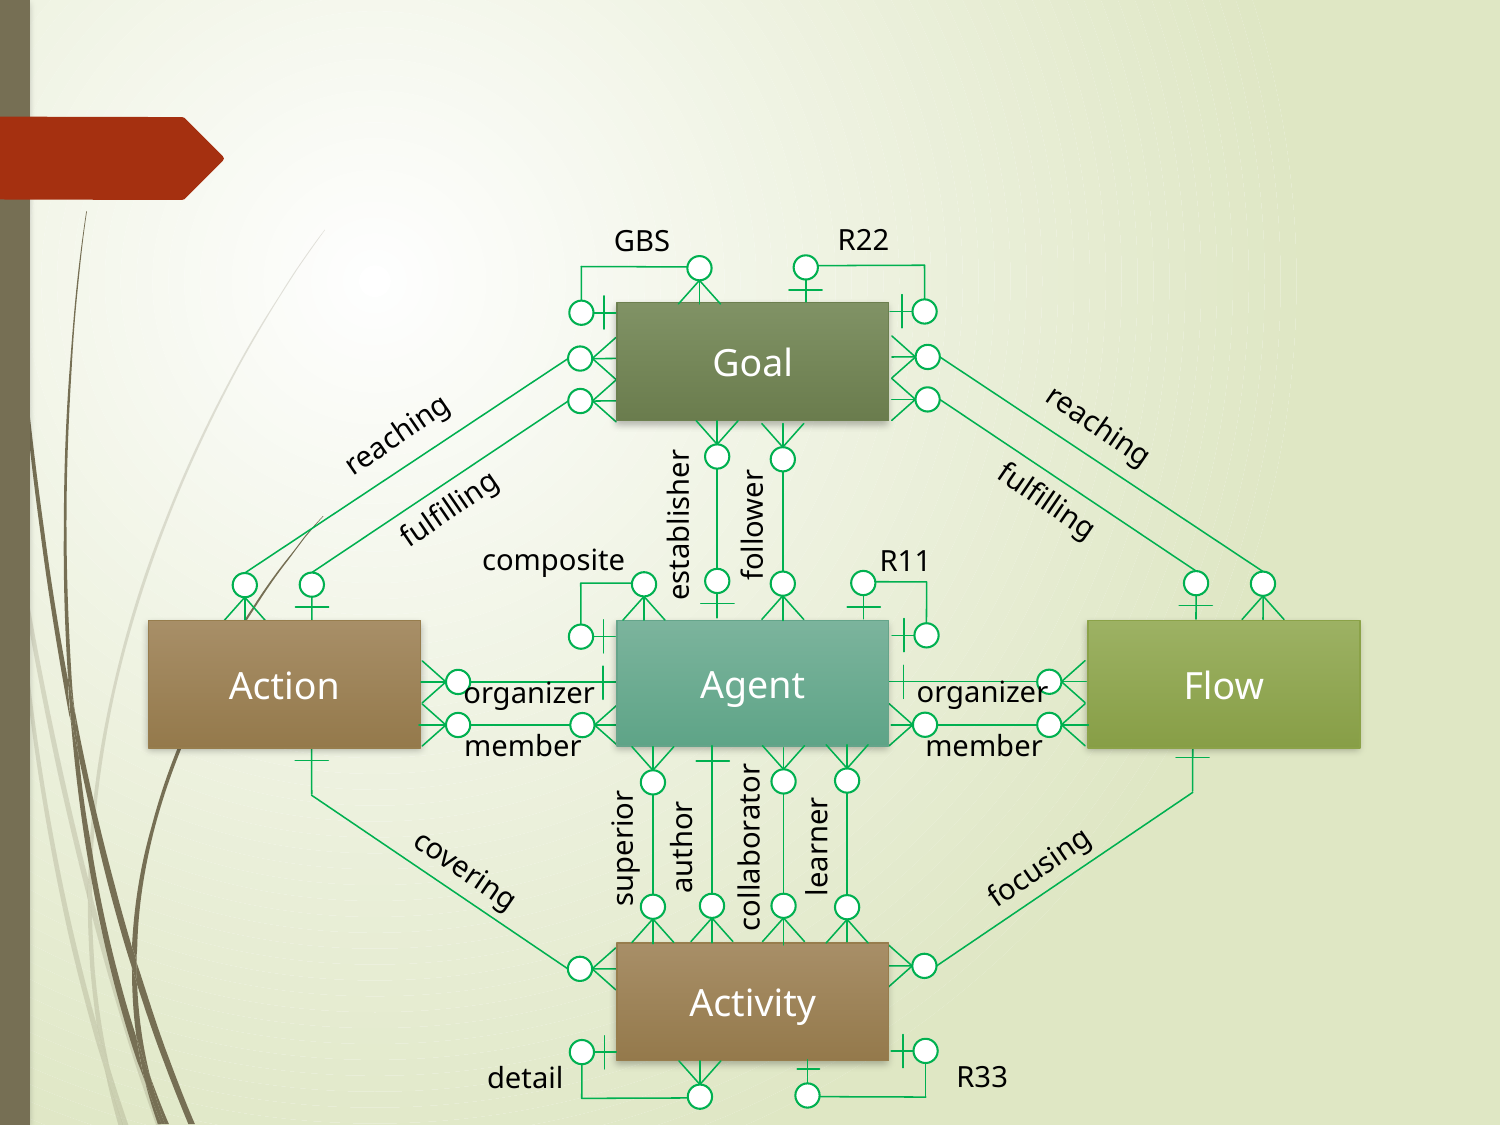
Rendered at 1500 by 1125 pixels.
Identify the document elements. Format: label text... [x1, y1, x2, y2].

text_box collaborator [723, 748, 773, 946]
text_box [939, 356, 1264, 572]
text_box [570, 944, 614, 993]
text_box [1241, 571, 1285, 620]
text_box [568, 214, 721, 330]
text_box [1182, 580, 1210, 597]
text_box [690, 893, 734, 942]
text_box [570, 337, 614, 383]
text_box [244, 358, 569, 574]
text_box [424, 657, 468, 700]
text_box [462, 533, 666, 654]
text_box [788, 213, 937, 328]
text_box Flow [1087, 620, 1361, 749]
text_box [795, 1034, 1023, 1108]
text_box member [910, 720, 983, 770]
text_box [846, 534, 947, 652]
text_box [980, 399, 1180, 526]
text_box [572, 700, 616, 750]
text_box organizer [994, 665, 1035, 716]
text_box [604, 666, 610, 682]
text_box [223, 572, 267, 622]
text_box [762, 893, 805, 942]
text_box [1039, 657, 1083, 700]
text_box follower [726, 454, 776, 596]
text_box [1039, 700, 1083, 749]
text_box [298, 582, 326, 599]
text_box learner [790, 782, 841, 911]
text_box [761, 571, 805, 620]
text_box member [994, 720, 1058, 770]
text_box member [524, 720, 597, 771]
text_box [891, 941, 934, 991]
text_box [762, 745, 805, 794]
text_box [825, 894, 869, 944]
text_box superior [596, 775, 647, 921]
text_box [894, 333, 938, 382]
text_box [761, 423, 805, 472]
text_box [891, 700, 935, 749]
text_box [695, 420, 739, 469]
text_box author [656, 786, 706, 909]
text_box member [449, 720, 513, 771]
text_box Activity [616, 942, 889, 1061]
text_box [573, 389, 614, 426]
text_box Agent [616, 620, 889, 747]
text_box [894, 388, 934, 424]
text_box Goal [617, 302, 889, 421]
text_box organizer [904, 665, 983, 716]
text_box Action [148, 620, 421, 749]
text_box [720, 567, 731, 595]
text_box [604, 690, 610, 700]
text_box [469, 1035, 722, 1109]
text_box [631, 894, 675, 943]
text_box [424, 700, 468, 750]
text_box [311, 794, 569, 969]
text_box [631, 746, 675, 795]
text_box organizer [524, 666, 602, 717]
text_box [936, 792, 1194, 967]
text_box organizer [473, 666, 513, 717]
text_box establisher [652, 434, 702, 616]
text_box [703, 568, 713, 594]
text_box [825, 744, 869, 793]
